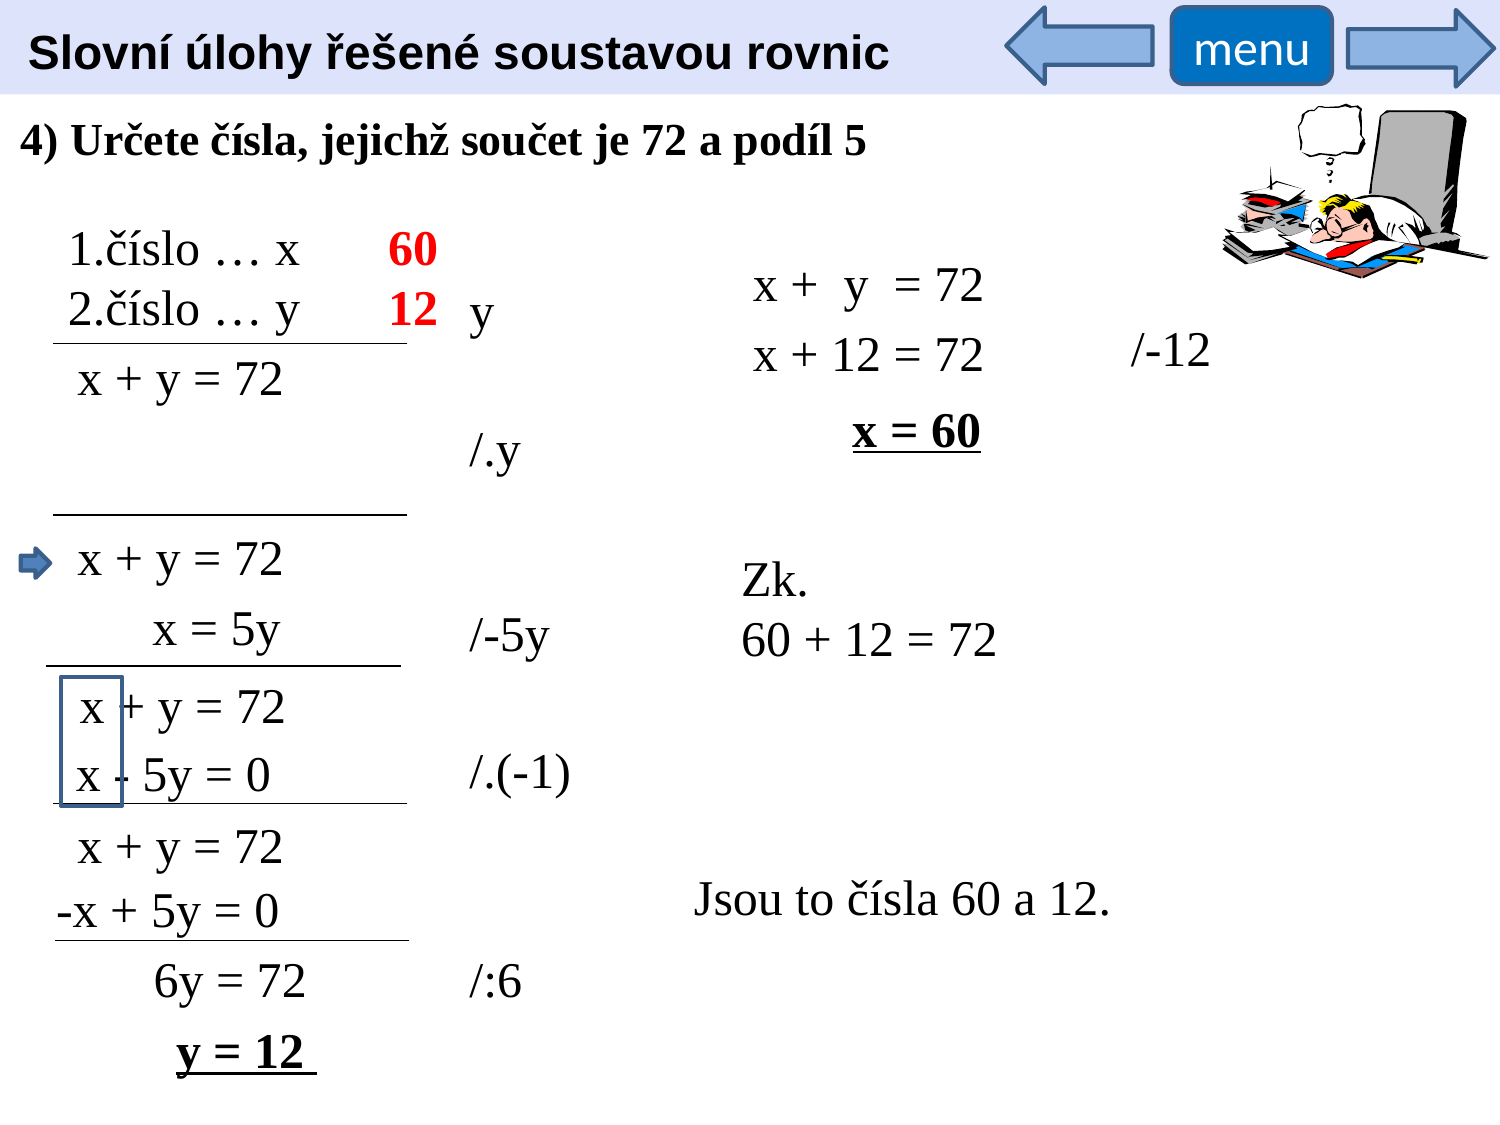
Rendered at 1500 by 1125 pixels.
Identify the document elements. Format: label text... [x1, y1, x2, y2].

text_box 1.číslo … x 2.číslo … y [53, 208, 324, 338]
text_box -x + 5y = 0 [41, 870, 329, 946]
text_box /.y [454, 408, 609, 484]
text_box [1034, 5, 1047, 14]
text_box x = 5y [62, 588, 372, 664]
text_box x = 60 [738, 390, 1048, 465]
text_box x + y = 72 [124, 675, 386, 741]
text_box Slovní úlohy řešené soustavou rovnic [13, 14, 1183, 87]
text_box x - 5y = 0 [124, 734, 349, 802]
text_box 4) Určete čísla, jejichž součet je 72 a podíl 5 [5, 101, 1221, 188]
text_box x + y = 72 [738, 244, 1048, 319]
text_box x + y = 72 [62, 352, 372, 413]
text_box [18, 546, 53, 580]
text_box x + y = 72 [62, 338, 372, 342]
text_box x + y = 72 [62, 523, 384, 593]
text_box [0, 0, 1500, 96]
text_box menu [1169, 5, 1335, 87]
text_box 6y = 72 [138, 949, 384, 1015]
text_box [59, 675, 124, 802]
text_box [1412, 7, 1497, 89]
text_box /:6 [454, 940, 597, 1015]
text_box 60 12 [324, 208, 502, 338]
text_box /.(-1) [454, 731, 597, 806]
text_box Jsou to čísla 60 a 12. [679, 858, 1412, 959]
text_box y = 12 [86, 1011, 349, 1087]
text_box x + 12 = 72 [738, 319, 1048, 390]
text_box /-5y [454, 594, 597, 670]
text_box /-12 [1116, 309, 1270, 385]
text_box x + y = 72 [62, 812, 386, 881]
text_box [1222, 101, 1492, 281]
text_box Slovní úlohy řešené soustavou rovnic [1321, 14, 1412, 87]
